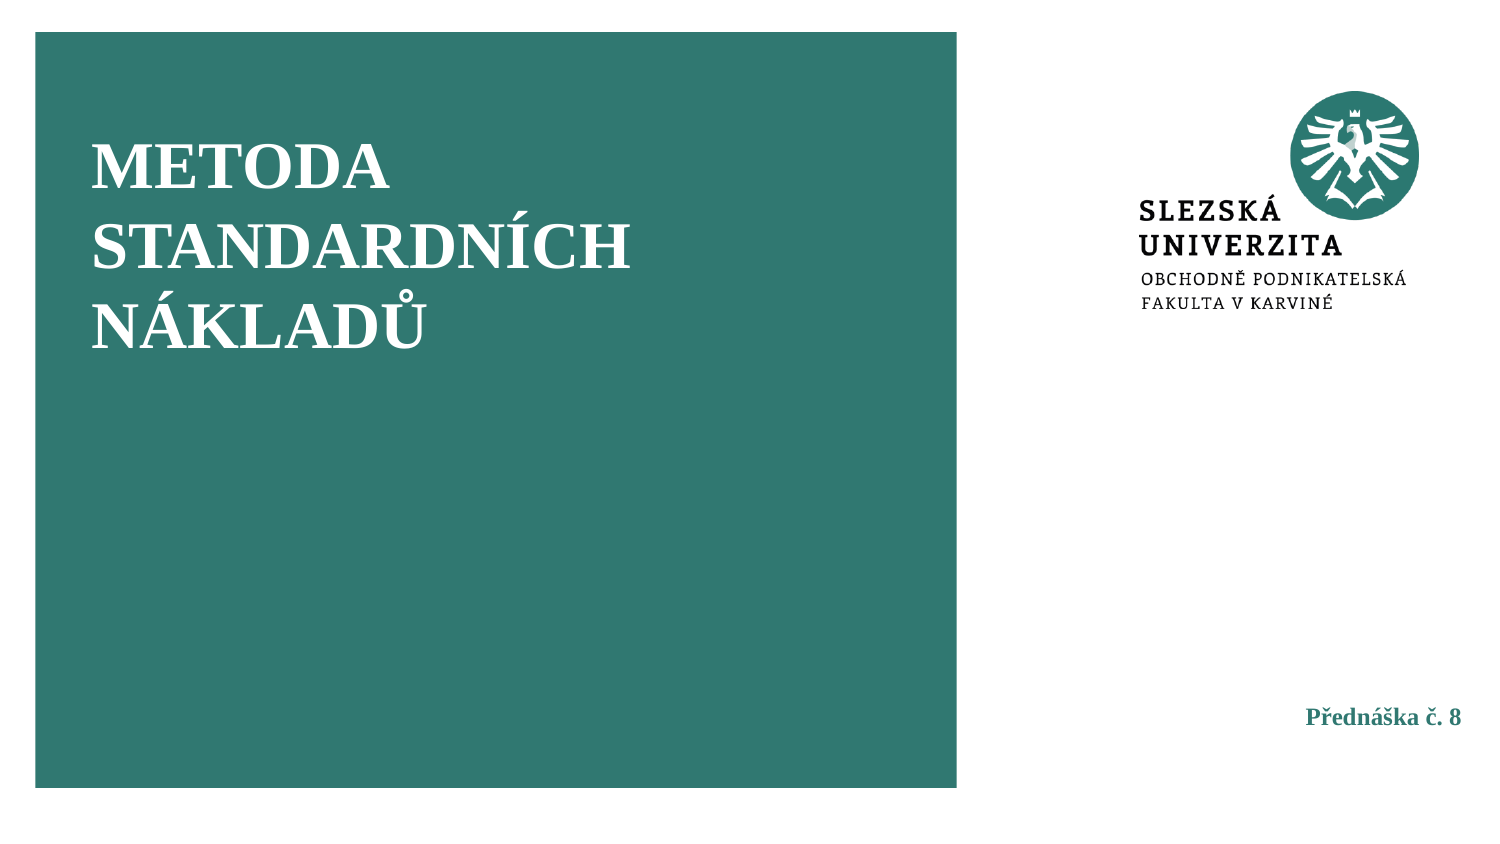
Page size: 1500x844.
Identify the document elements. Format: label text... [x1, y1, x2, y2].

text_box [33, 30, 959, 790]
text_box Přednáška č. 8 [1290, 693, 1477, 739]
picture [1139, 90, 1419, 309]
text_box [896, 598, 1500, 788]
title METODA STANDARDNÍCH NÁKLADŮ [76, 114, 916, 470]
